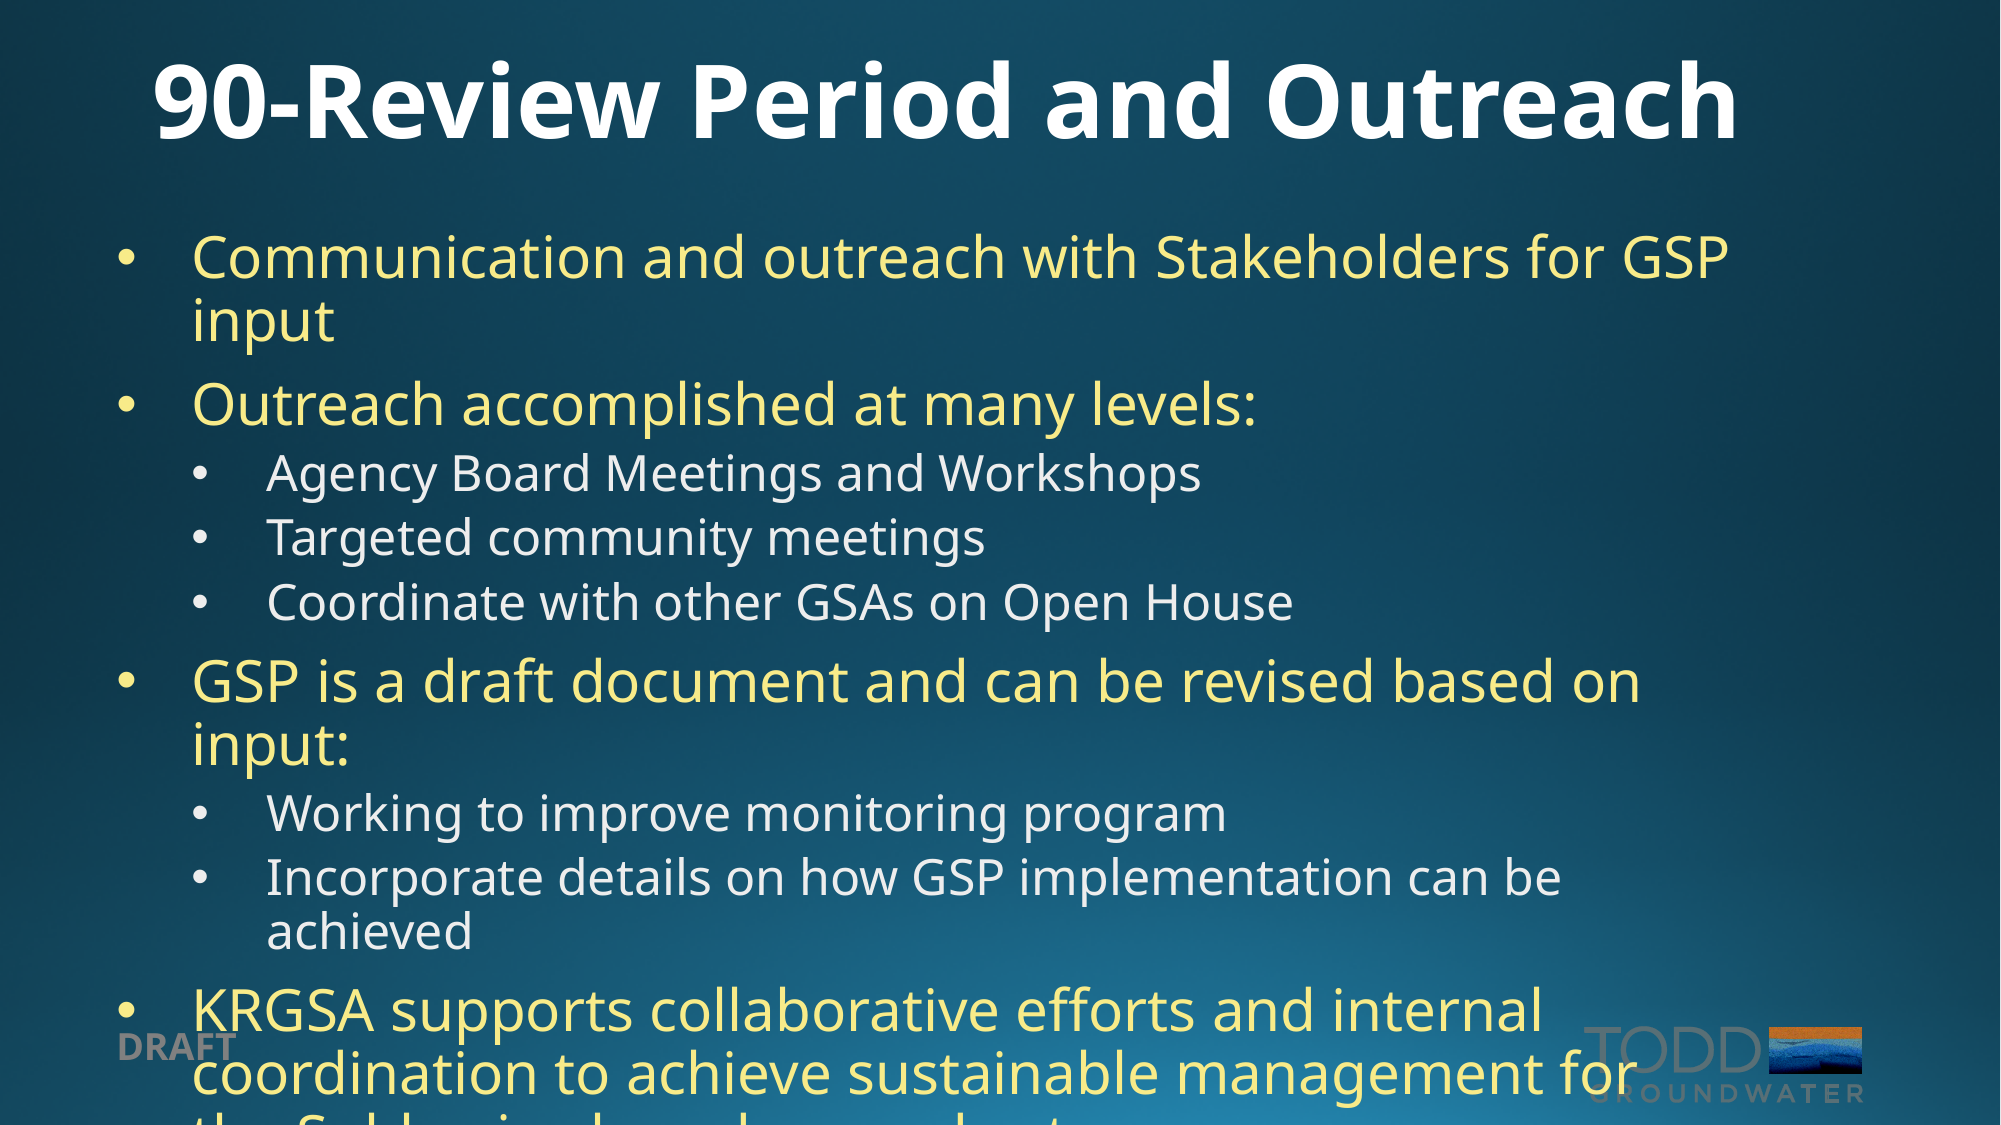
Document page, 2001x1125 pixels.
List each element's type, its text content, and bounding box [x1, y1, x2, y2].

text_box DRAFT [101, 1015, 346, 1075]
title 90-Review Period and Outreach [137, 0, 1969, 223]
picture [0, 0, 2001, 1125]
text_box Communication and outreach with Stakeholders for GSP input Outreach accomplished at many levels: Agency Board Meetings and Workshops Targeted community meetings Coordinate with other GSAs on Open House GSP is a draft document and can be revised based on input: Working to improve monitoring program Incorporate details on how GSP implementation can be achieved KRGSA supports collaborative efforts and internal coordination to achieve sustainable management for the Subbasin shared groundwater resources [101, 220, 1757, 998]
